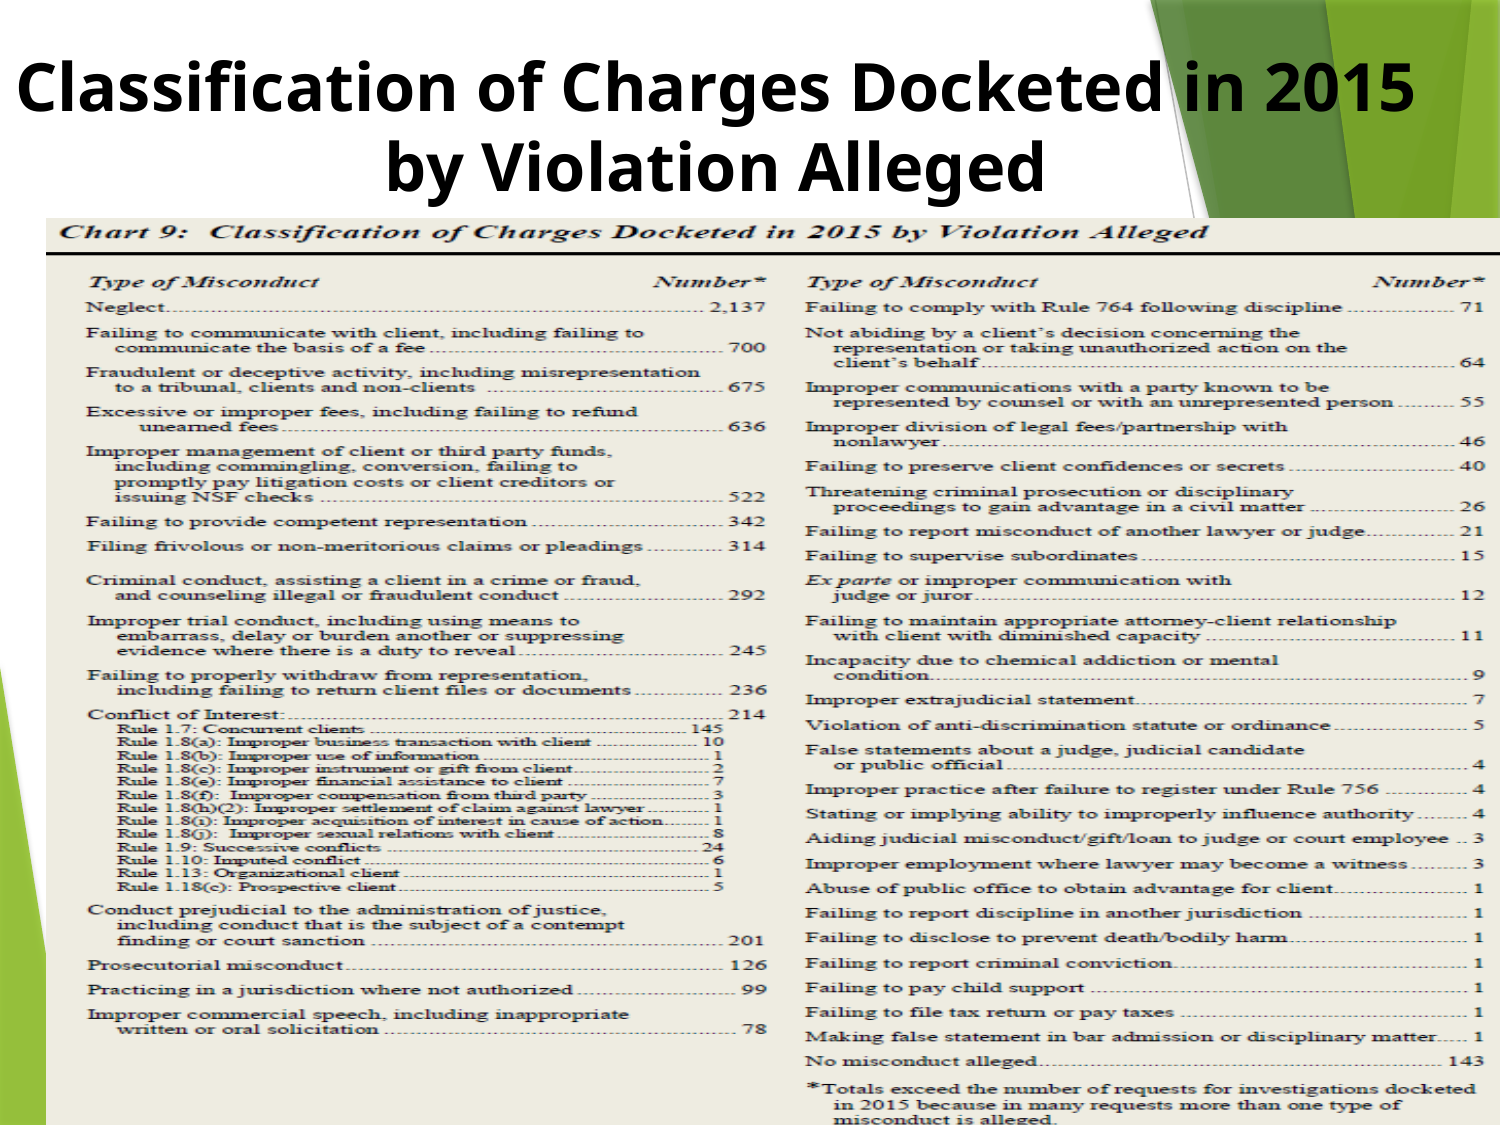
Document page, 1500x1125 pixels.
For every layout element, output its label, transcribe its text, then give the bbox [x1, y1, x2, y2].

text_box Classification of Charges Docketed in 2015 by Violation Alleged [0, 37, 1471, 213]
picture [46, 218, 1500, 1125]
